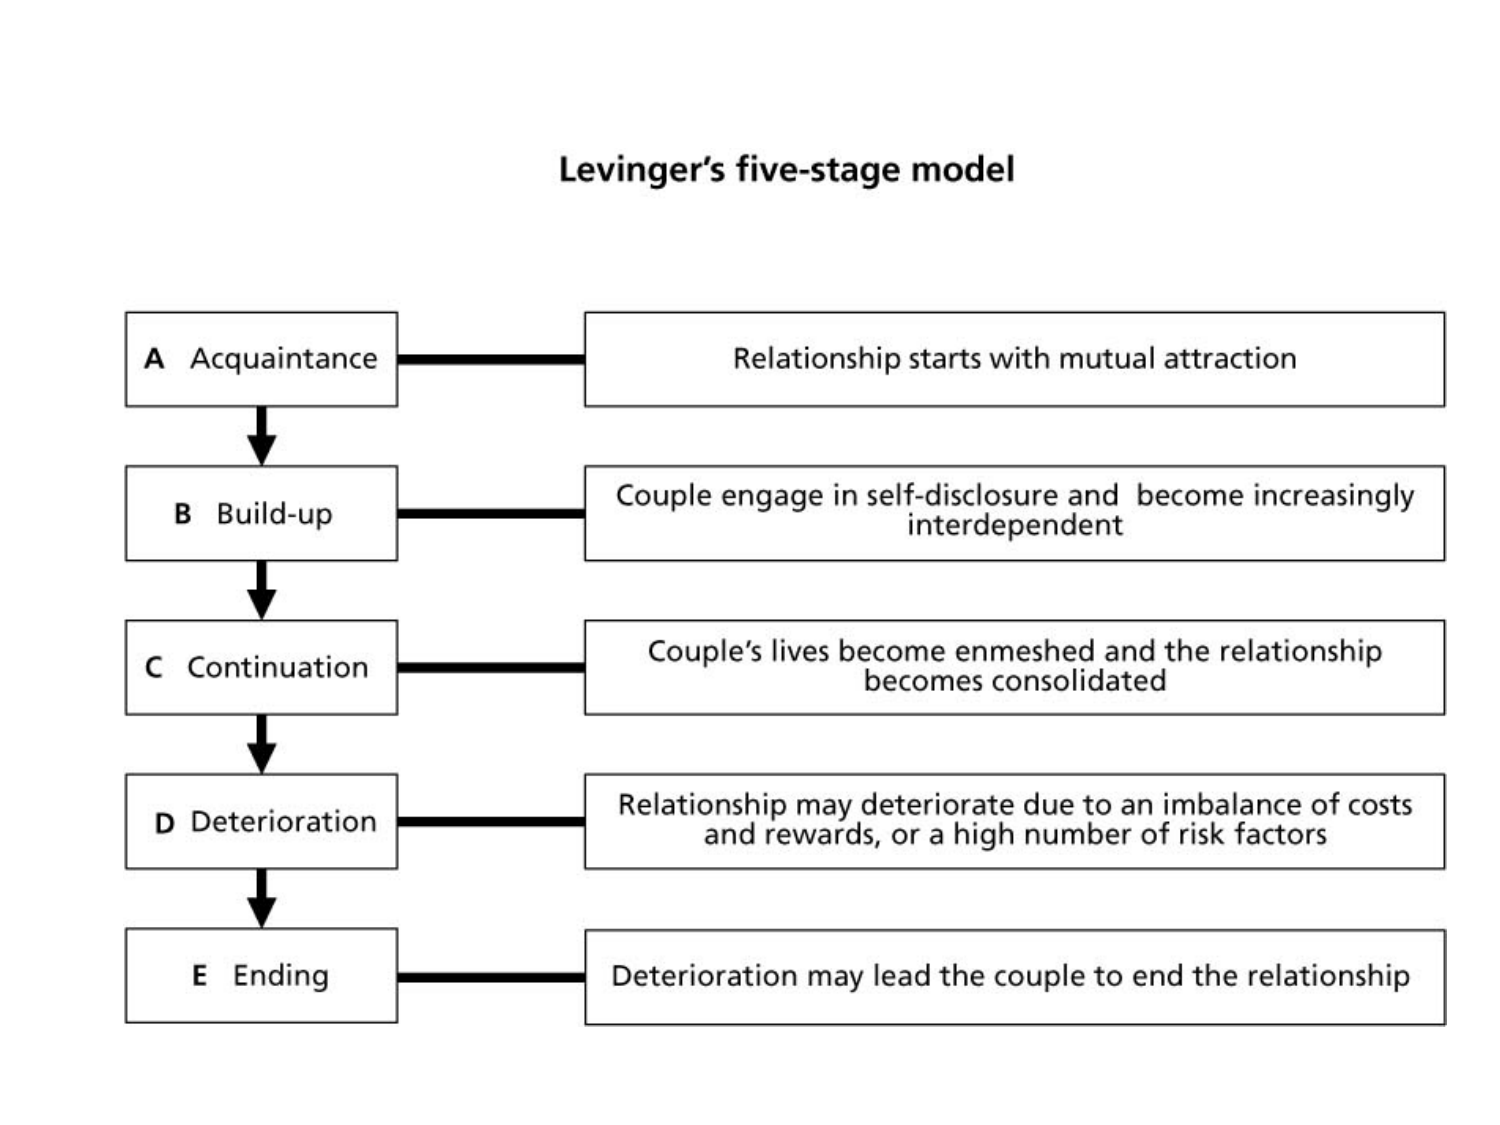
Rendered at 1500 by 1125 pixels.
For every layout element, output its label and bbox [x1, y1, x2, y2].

picture [123, 148, 1448, 1027]
